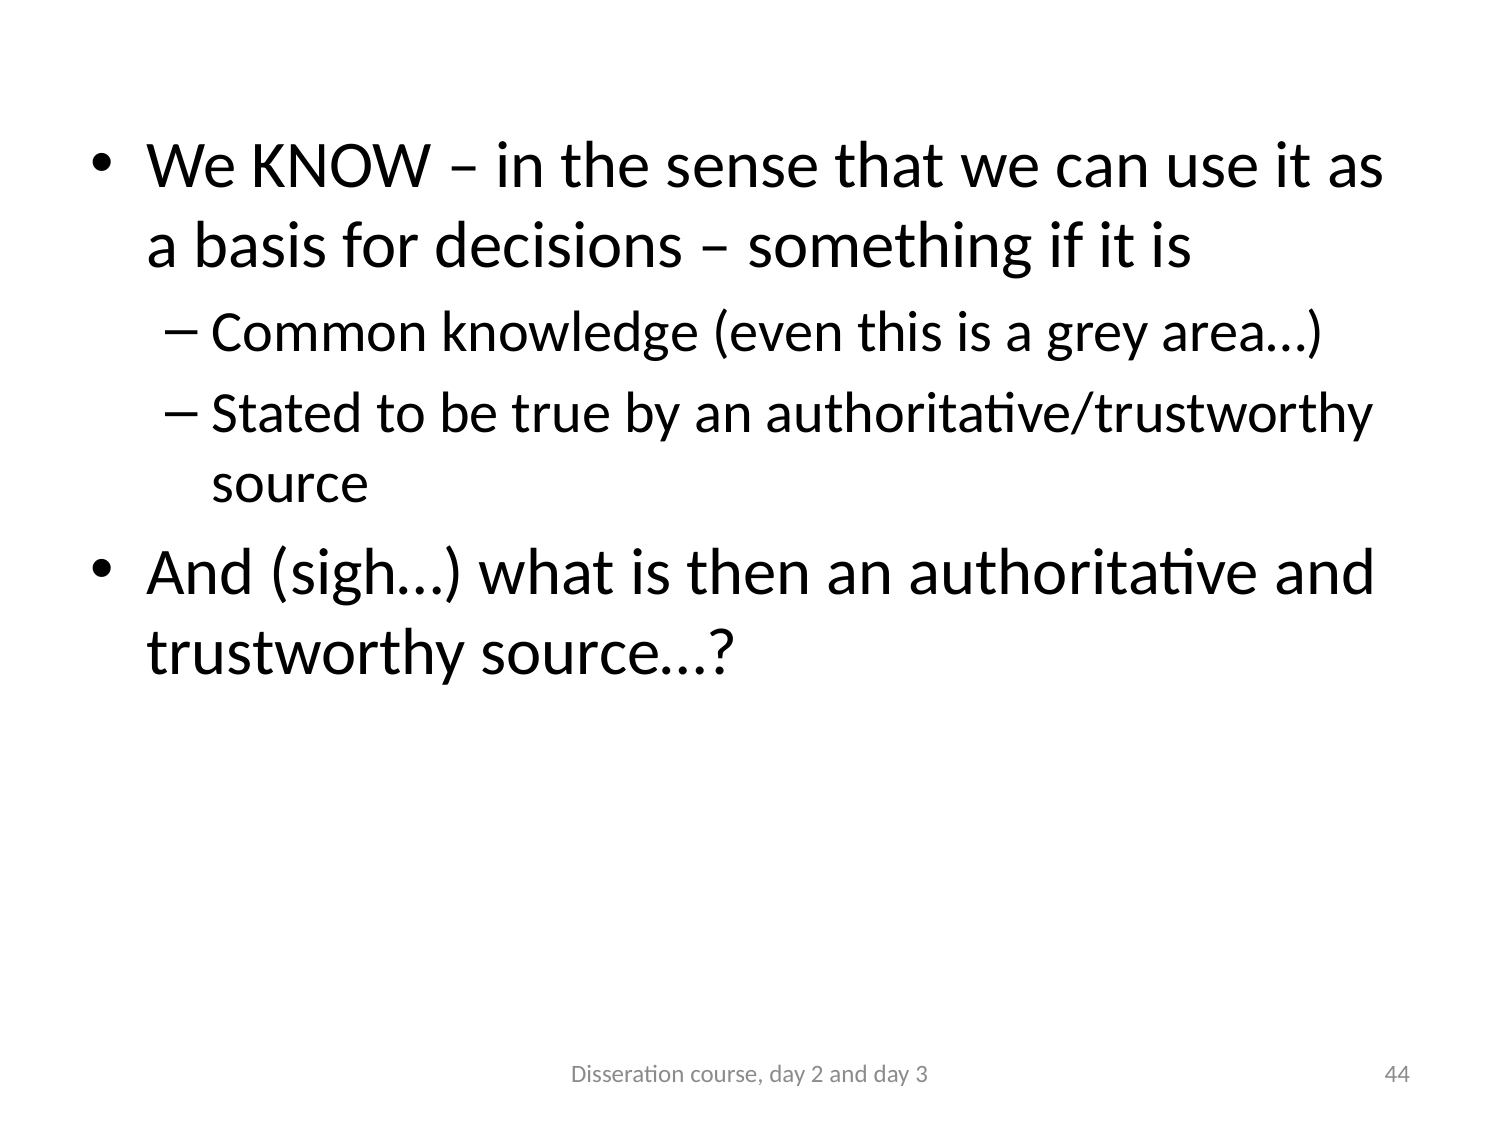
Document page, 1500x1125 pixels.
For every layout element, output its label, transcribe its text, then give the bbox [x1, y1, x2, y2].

slide_number 44 [1074, 1042, 1425, 1103]
list We KNOW – in the sense that we can use it as a basis for decisions – something if it is Common knowledge (even this is a grey area…) Stated to be true by an authoritative/trustworthy source And (sigh…) what is then an authoritative and trustworthy source…? [75, 113, 1425, 1000]
footer Disseration course, day 2 and day 3 [512, 1042, 988, 1103]
